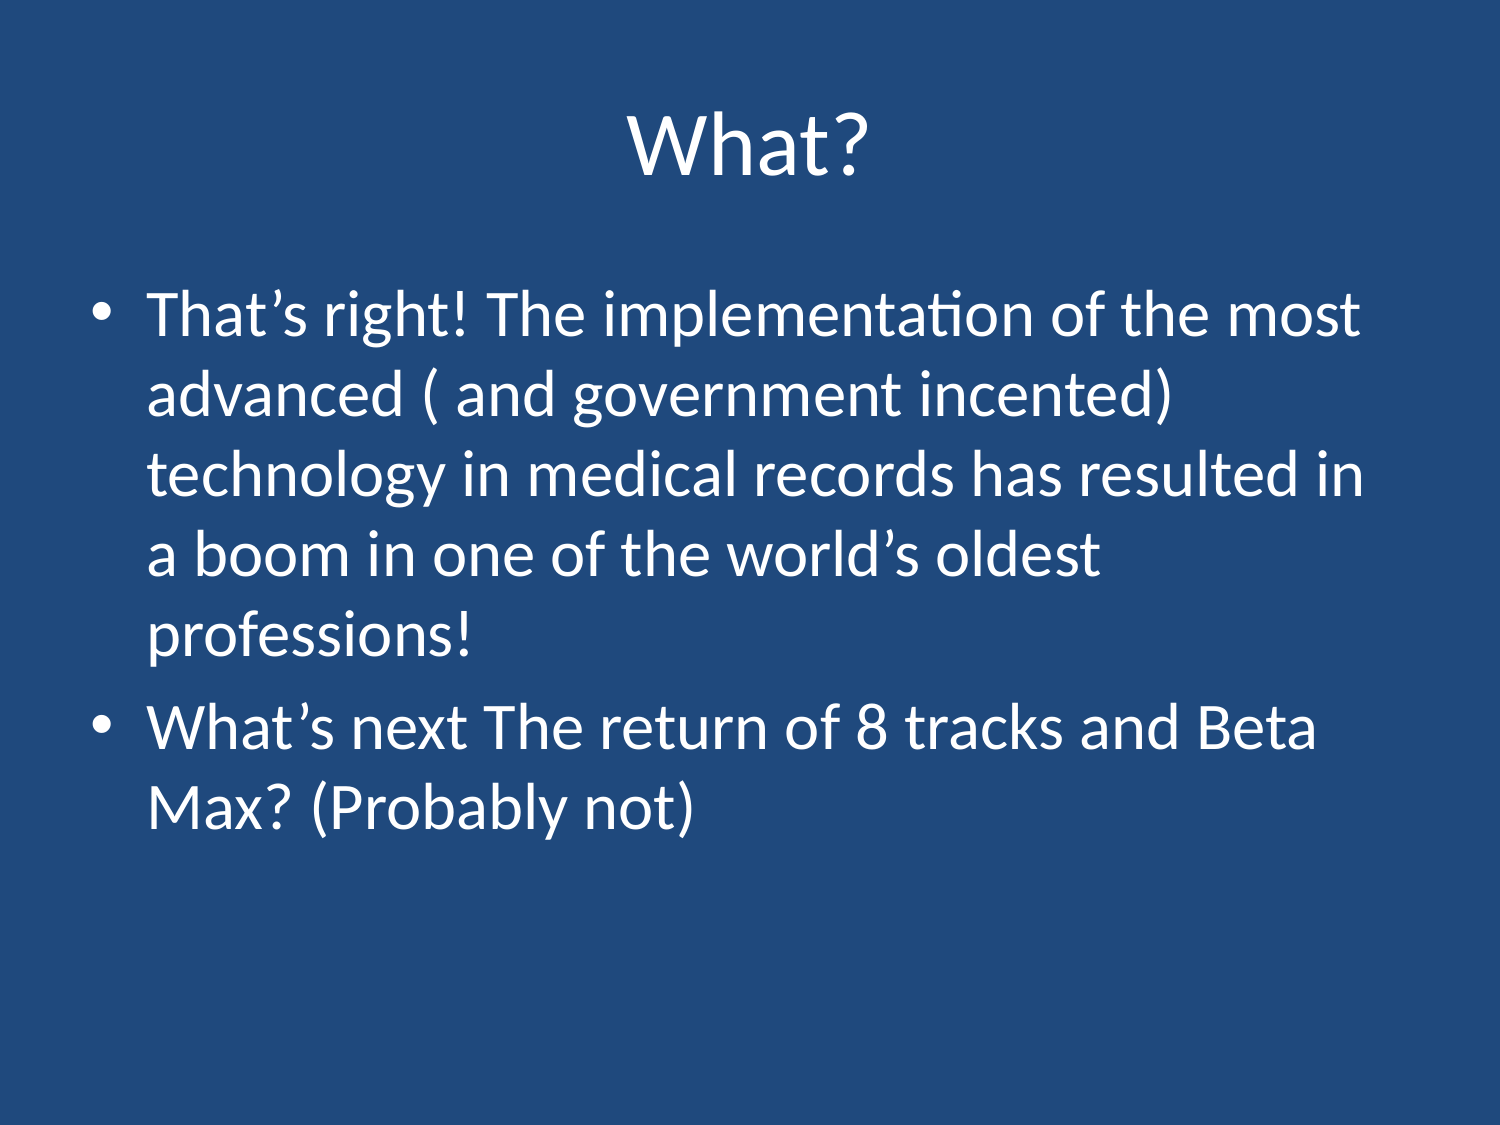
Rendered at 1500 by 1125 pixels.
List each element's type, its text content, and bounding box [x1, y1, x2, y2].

list That’s right! The implementation of the most advanced ( and government incented) technology in medical records has resulted in a boom in one of the world’s oldest professions! What’s next The return of 8 tracks and Beta Max? (Probably not) [75, 262, 1425, 1005]
title What? [75, 45, 1425, 233]
